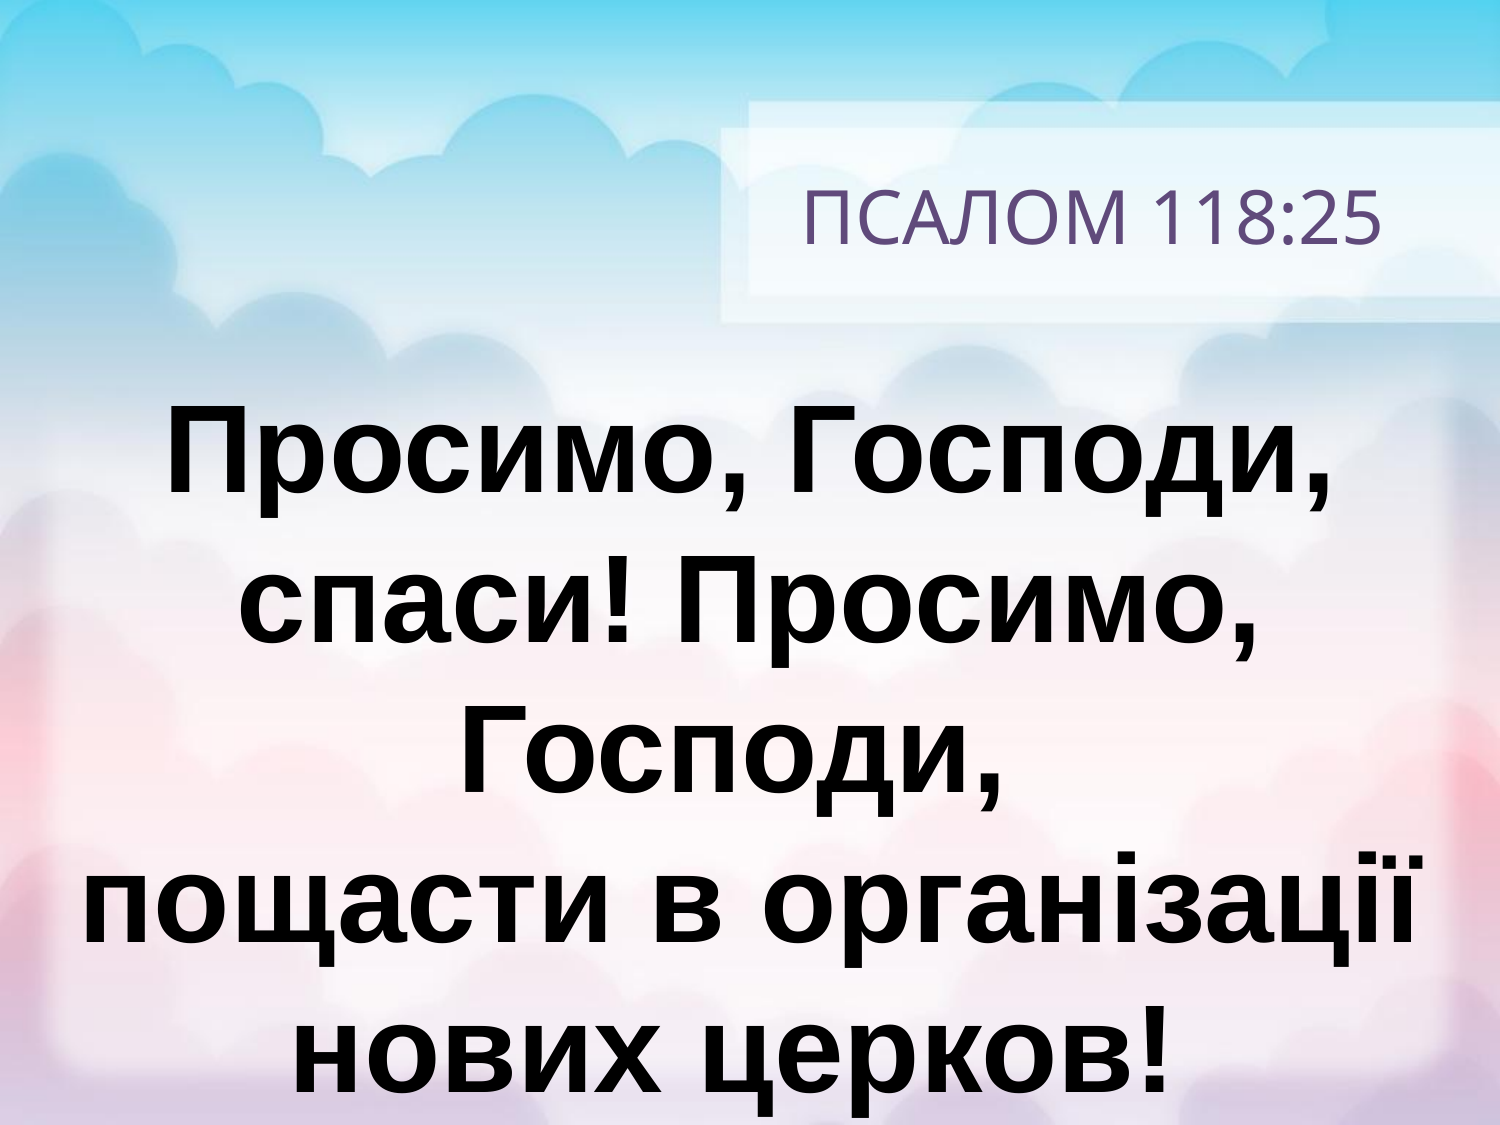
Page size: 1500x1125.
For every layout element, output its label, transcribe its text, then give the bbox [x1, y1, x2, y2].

title ПСАЛОМ 118:25 [785, 208, 1483, 268]
picture [0, 0, 1500, 664]
text_box Просимо, Господи, спаси! Просимо, Господи, пощасти в організації нових церков! [0, 664, 1500, 1125]
